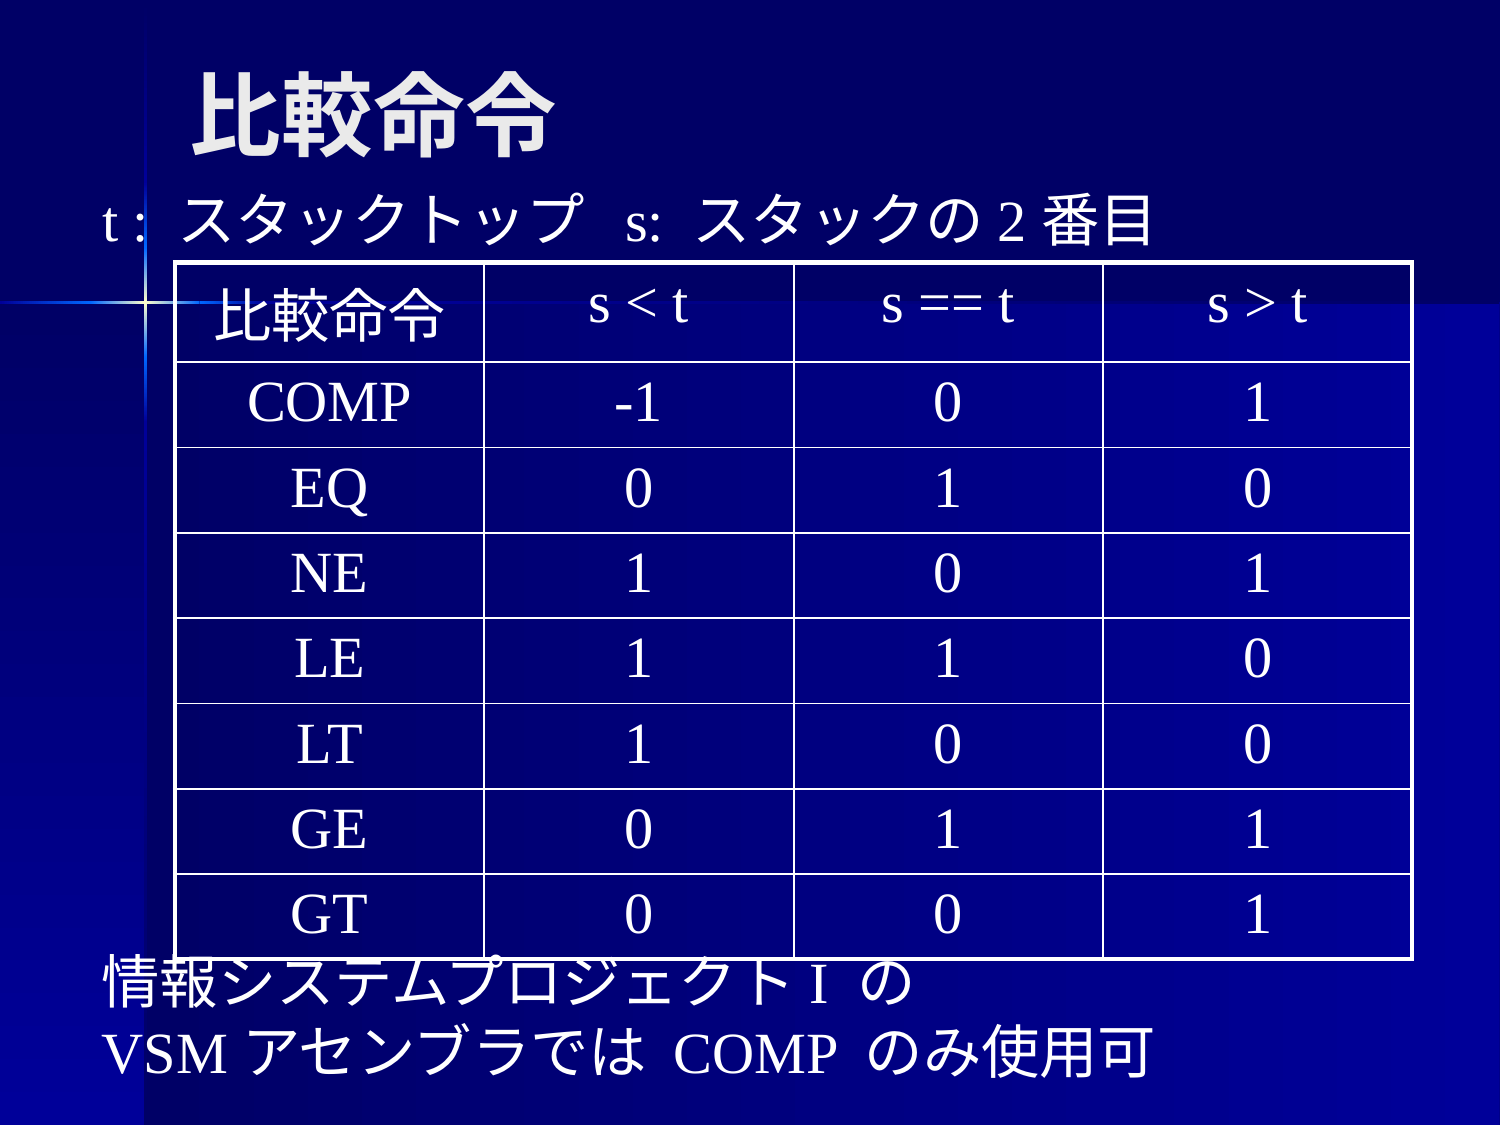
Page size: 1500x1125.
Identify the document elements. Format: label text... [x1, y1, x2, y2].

table_cell 0 [795, 534, 1102, 617]
table_cell 1 [1104, 875, 1410, 957]
table_cell 1 [795, 448, 1102, 532]
table_cell 0 [795, 875, 1102, 937]
table_cell 1 [795, 619, 1102, 703]
table_cell 0 [485, 790, 793, 873]
table_header 比較命令 [177, 265, 483, 361]
table_cell 1 [1104, 790, 1410, 873]
table_cell NE [177, 534, 483, 617]
title 比較命令 [174, 49, 1401, 176]
table_cell 1 [1104, 534, 1410, 617]
table_header s == t [795, 265, 1102, 361]
table_cell 0 [1104, 704, 1410, 788]
table_cell 1 [795, 790, 1102, 873]
table_cell 1 [485, 704, 793, 788]
table_cell 0 [795, 704, 1102, 788]
table_cell EQ [177, 448, 483, 532]
table_cell GT [177, 875, 483, 937]
table_cell 1 [485, 619, 793, 703]
table_cell 0 [485, 448, 793, 532]
table_cell COMP [177, 363, 483, 447]
table_cell 0 [1104, 619, 1410, 703]
text_box 情報システムプロジェクトI の VSMアセンブラでは COMP のみ使用可 [86, 937, 1171, 1093]
table_cell LT [177, 704, 483, 788]
table_cell GE [177, 790, 483, 873]
table_cell 0 [795, 363, 1102, 447]
table_cell 0 [1104, 448, 1410, 532]
table_cell 1 [485, 534, 793, 617]
table_cell LE [177, 619, 483, 703]
table_header s < t [485, 265, 793, 361]
table_cell -1 [485, 363, 793, 447]
table_cell 0 [485, 875, 793, 937]
text_box t : スタックトップ s: スタックの2番目 [87, 174, 1173, 261]
table_cell 1 [1104, 363, 1410, 447]
table_header s > t [1104, 265, 1410, 361]
